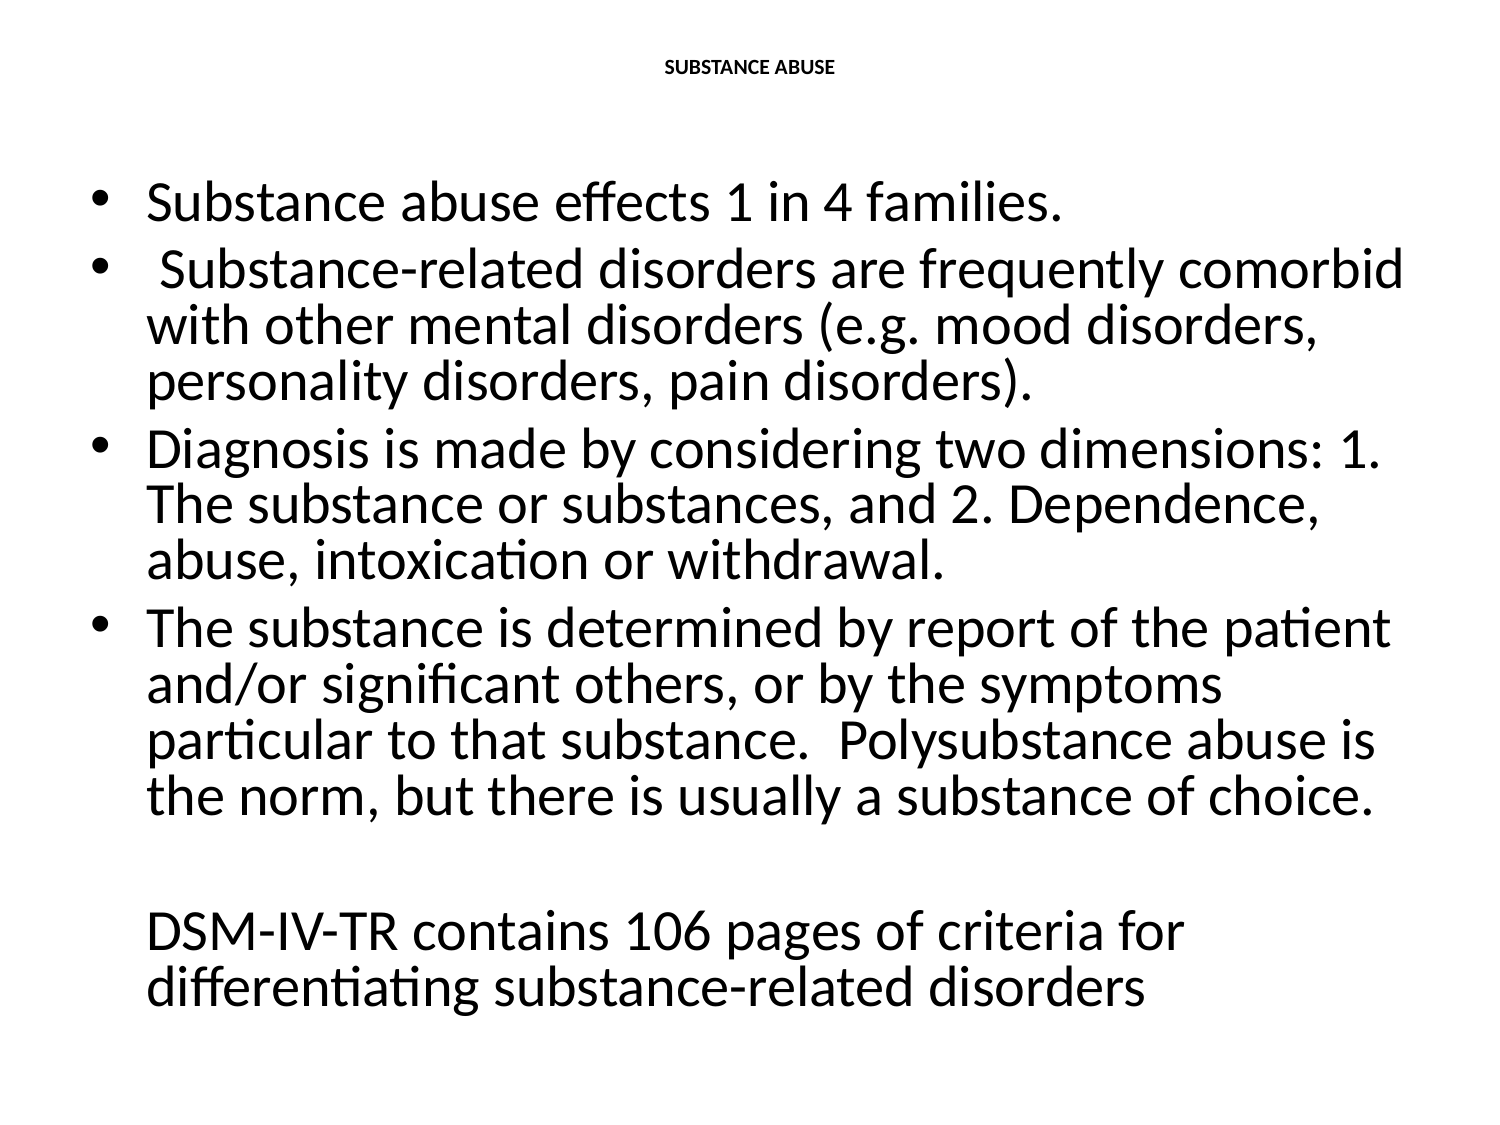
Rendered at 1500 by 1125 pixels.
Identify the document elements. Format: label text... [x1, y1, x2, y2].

title SUBSTANCE ABUSE [75, 45, 1425, 87]
list Substance abuse effects 1 in 4 families. Substance-related disorders are frequently comorbid with other mental disorders (e.g. mood disorders, personality disorders, pain disorders). Diagnosis is made by considering two dimensions: 1. The substance or substances, and 2. Dependence, abuse, intoxication or withdrawal. The substance is determined by report of the patient and/or significant others, or by the symptoms particular to that substance. Polysubstance abuse is the norm, but there is usually a substance of choice. DSM-IV-TR contains 106 pages of criteria for differentiating substance-related disorders [75, 87, 1425, 1100]
